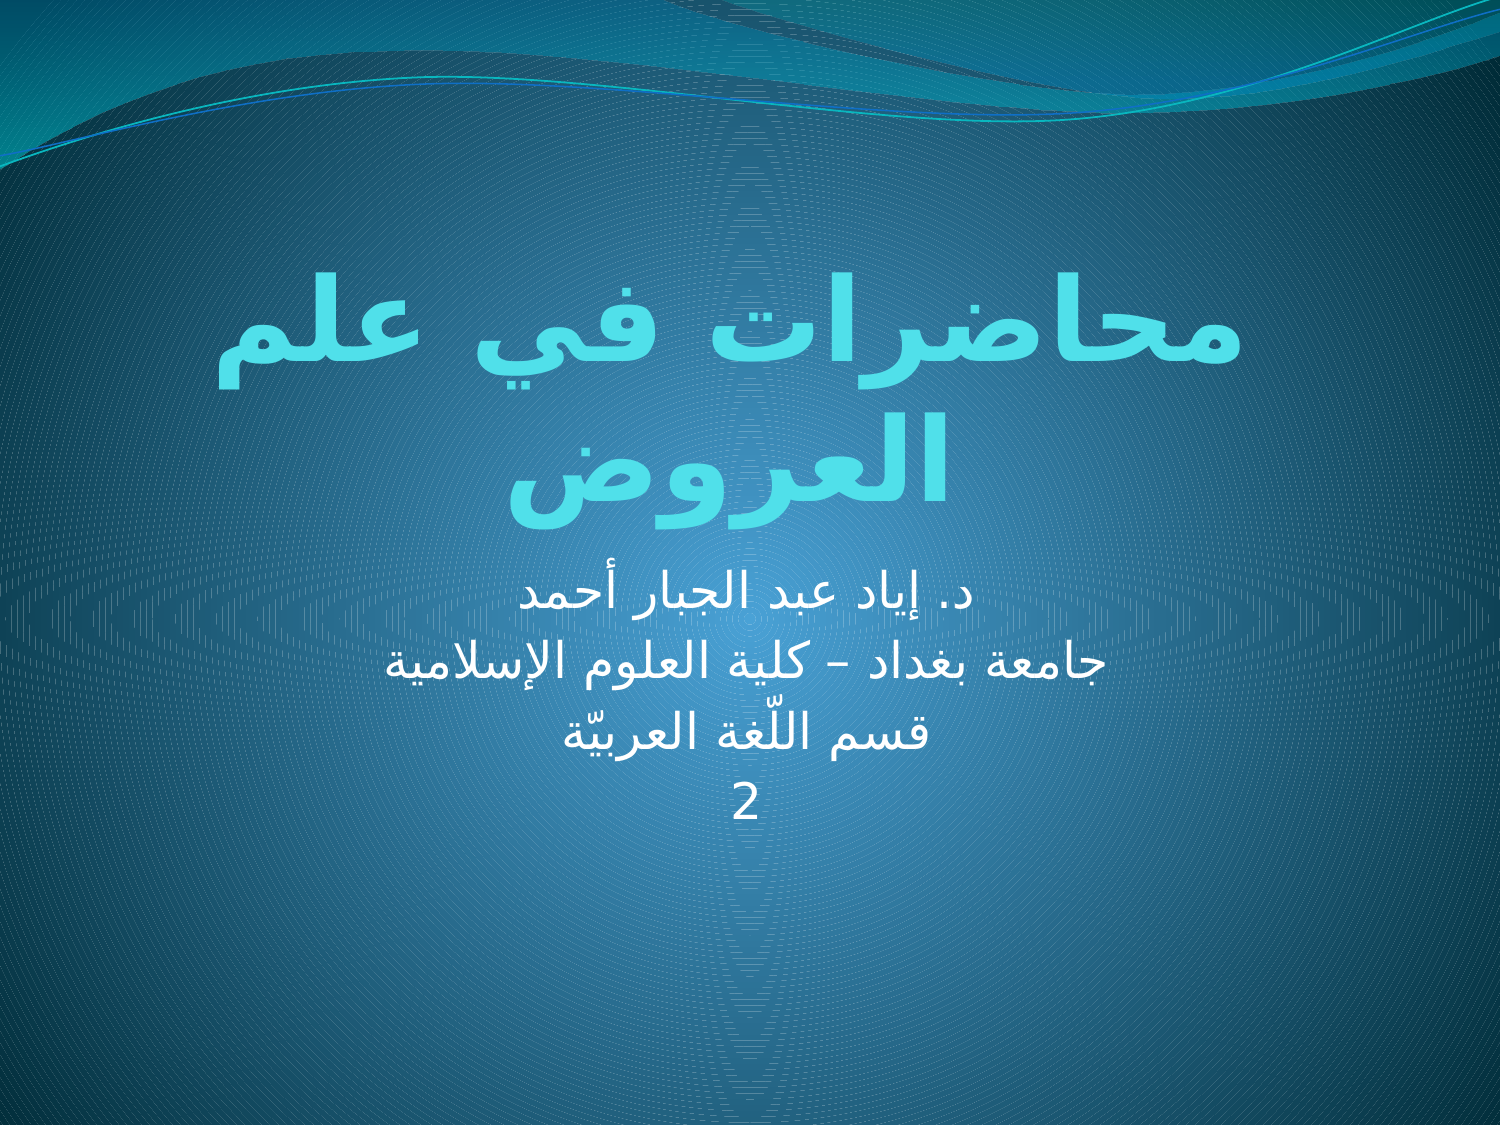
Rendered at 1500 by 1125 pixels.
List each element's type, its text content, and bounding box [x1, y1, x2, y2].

subtitle د. إياد عبد الجبار أحمد جامعة بغداد – كلية العلوم الإسلامية قسم اللّغة العربيّة 2 [100, 550, 1389, 839]
title محاضرات في علم العروض [87, 219, 1376, 525]
